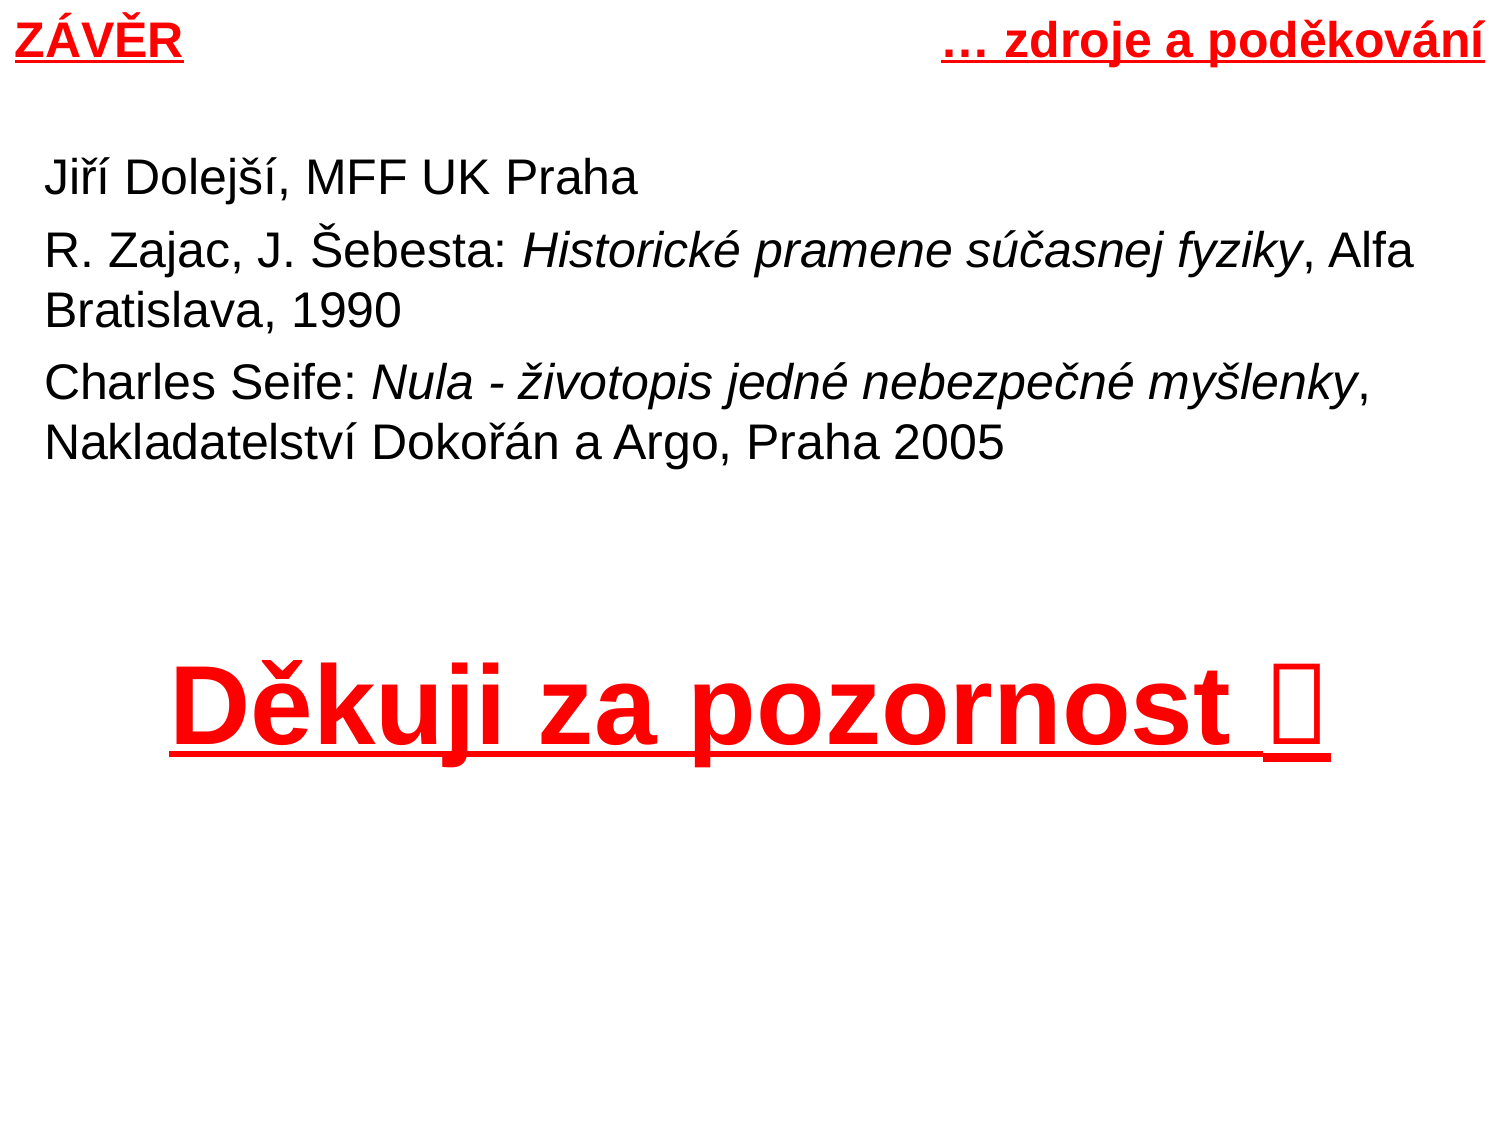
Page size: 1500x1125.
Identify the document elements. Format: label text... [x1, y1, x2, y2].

text_box Děkuji za pozornost  [29, 625, 1471, 775]
text_box … zdroje a poděkování [525, 0, 1500, 75]
text_box ZÁVĚR [0, 0, 467, 75]
text_box Jiří Dolejší, MFF UK Praha R. Zajac, J. Šebesta: Historické pramene súčasnej fyziky, Alfa Bratislava, 1990 Charles Seife: Nula - životopis jedné nebezpečné myšlenky, Nakladatelství Dokořán a Argo, Praha 2005 [29, 137, 1471, 477]
